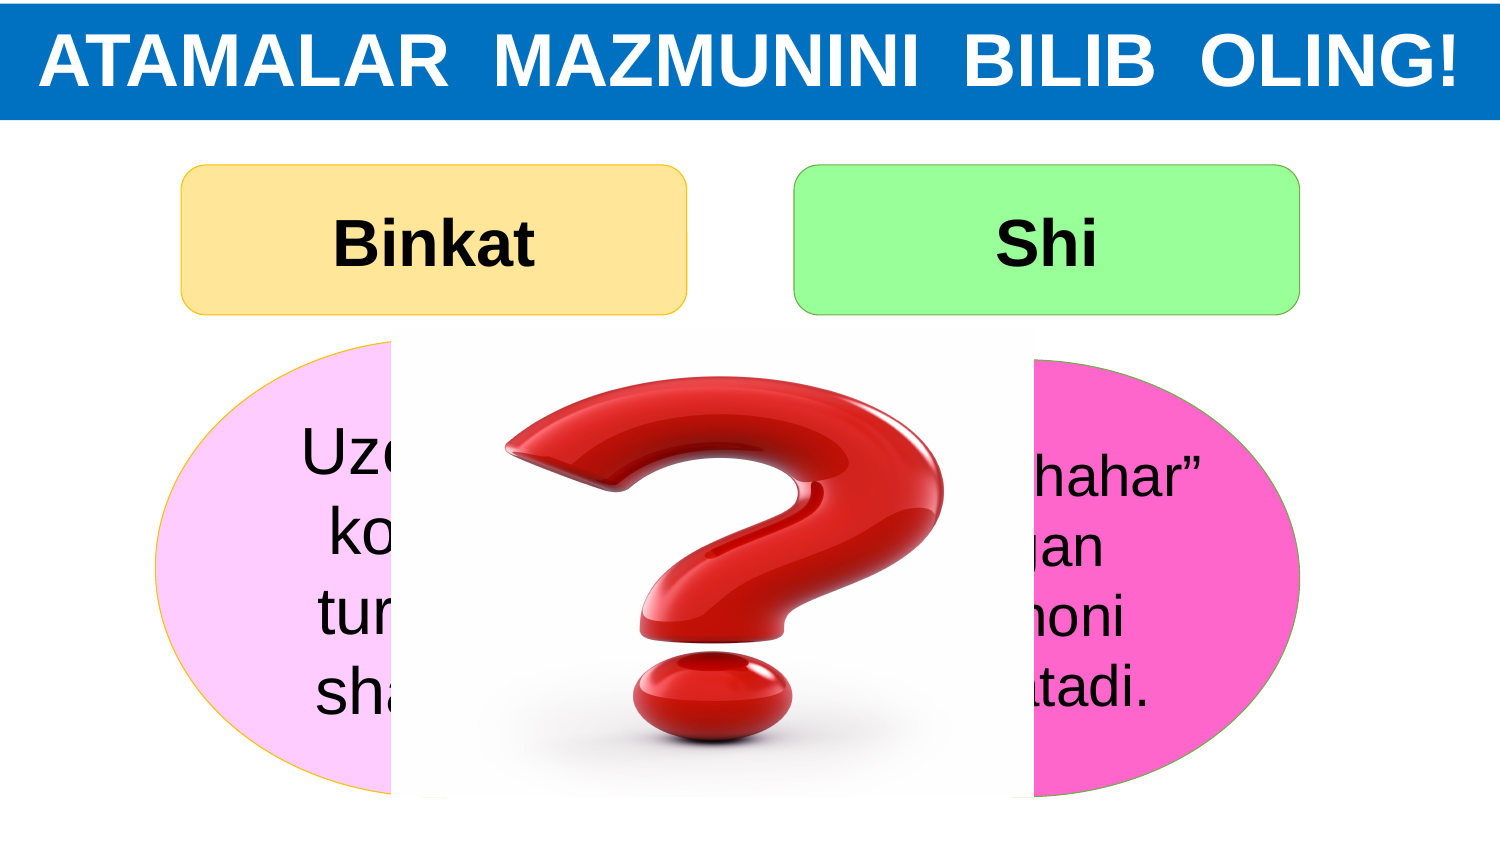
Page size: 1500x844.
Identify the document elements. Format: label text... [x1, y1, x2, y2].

text_box Binkat [180, 164, 688, 316]
text_box Uzoqdan ko‘rinib turuvchi shahar. [154, 341, 391, 795]
picture [391, 327, 1034, 797]
text_box Shi [793, 164, 1301, 316]
text_box “Tosh shahar” degan ma’noni anglatadi. [1011, 359, 1301, 798]
title ATAMALAR MAZMUNINI BILIB OLING! [0, 3, 1500, 121]
